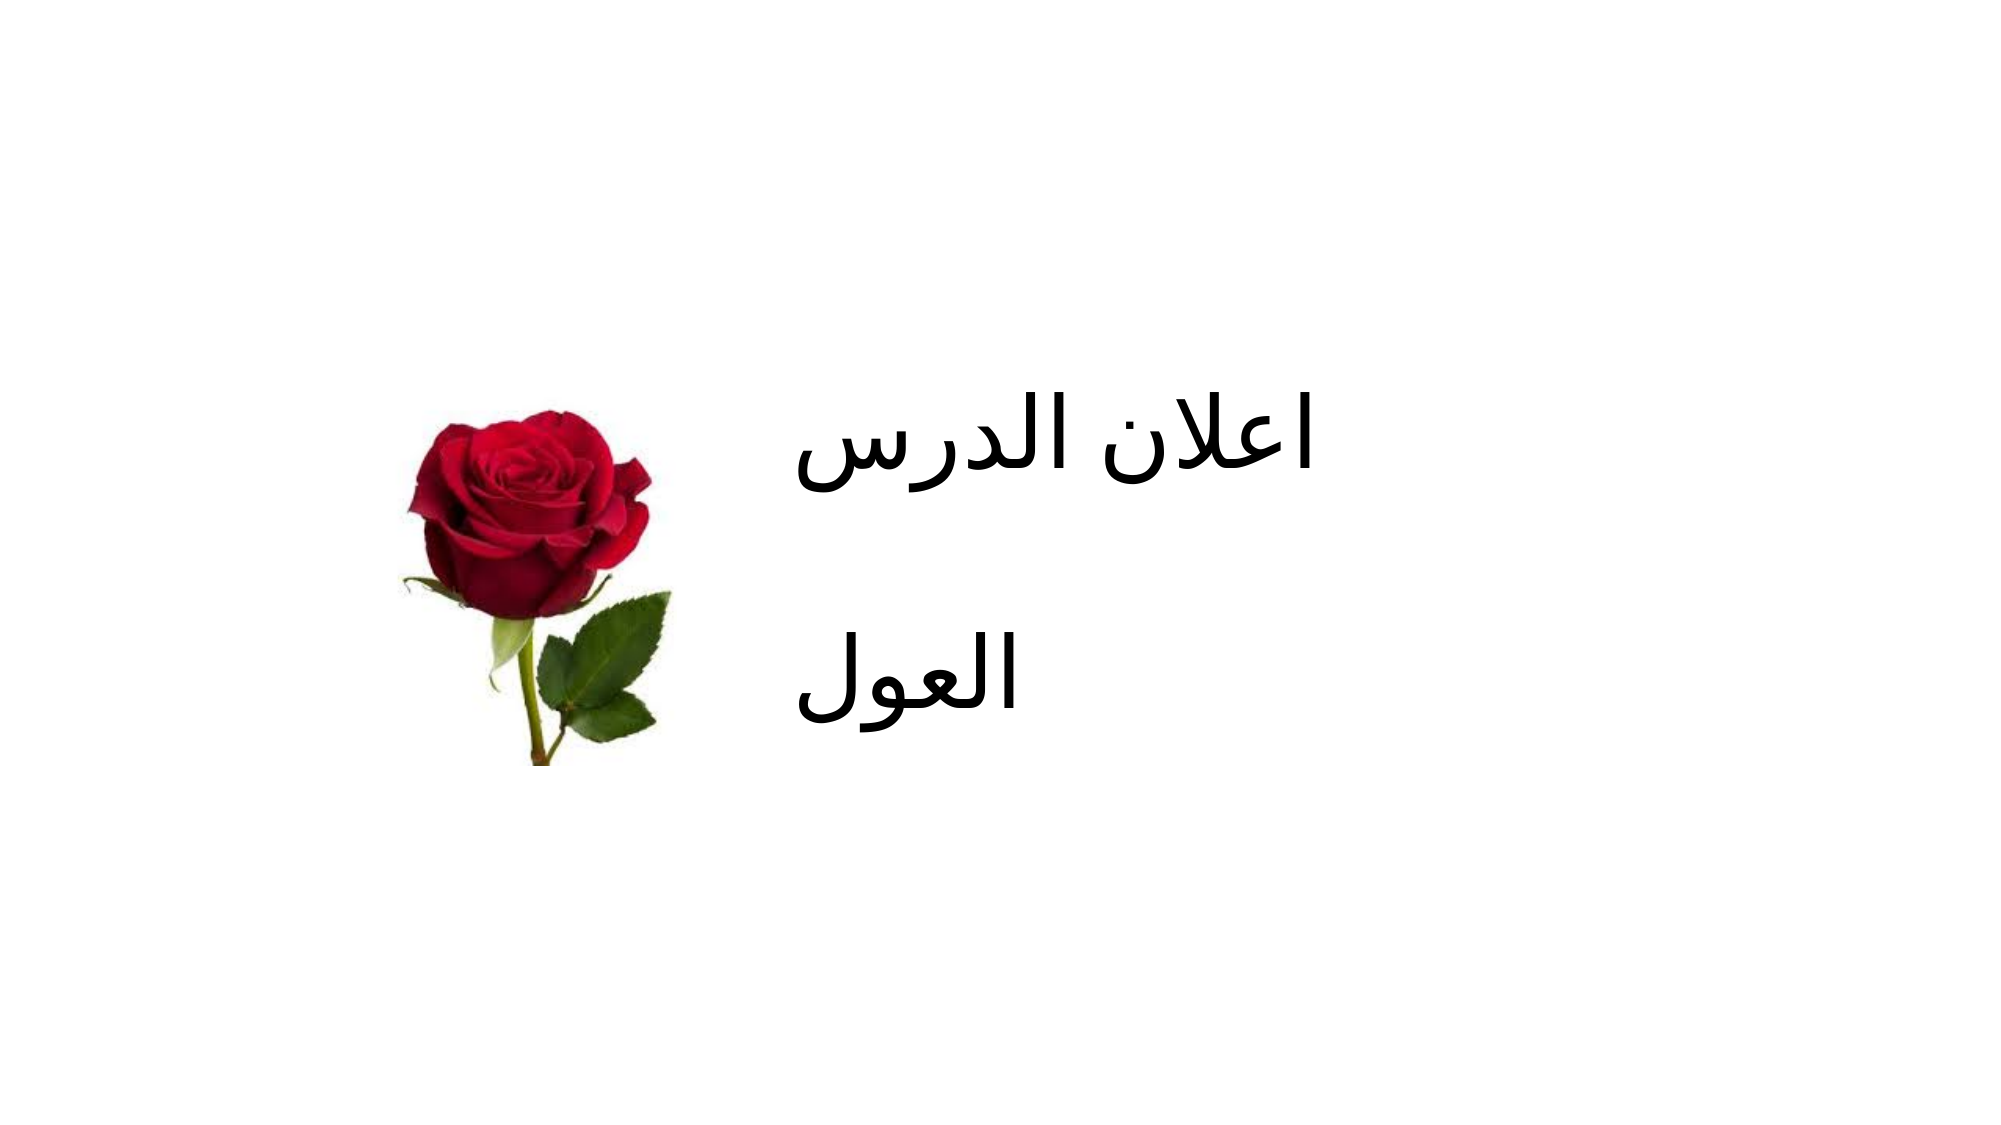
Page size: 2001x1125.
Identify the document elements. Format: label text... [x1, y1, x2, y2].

picture [373, 361, 677, 766]
text_box اعلان الدرس العول [777, 361, 1731, 736]
